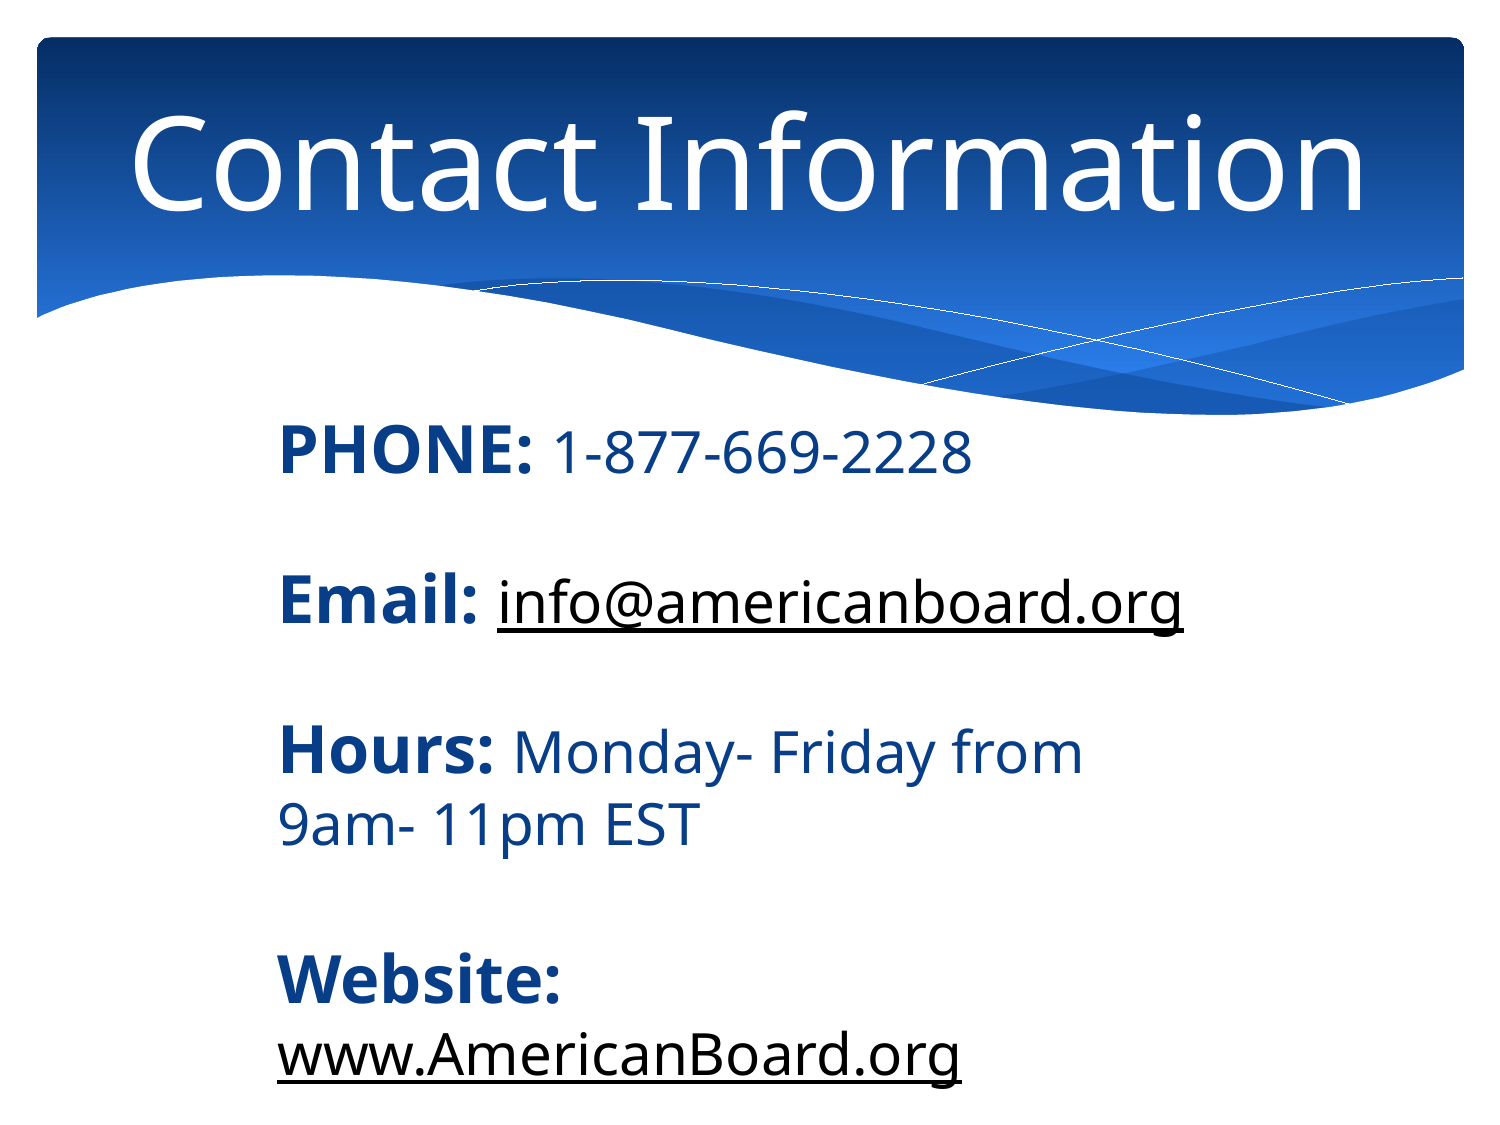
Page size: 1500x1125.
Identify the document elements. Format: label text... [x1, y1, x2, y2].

title Contact Information [75, 55, 1425, 261]
text_box PHONE: 1-877-669-2228 Email: info@americanboard.org Hours: Monday- Friday from 9am- 11pm EST Website: www.AmericanBoard.org [262, 399, 1238, 1104]
